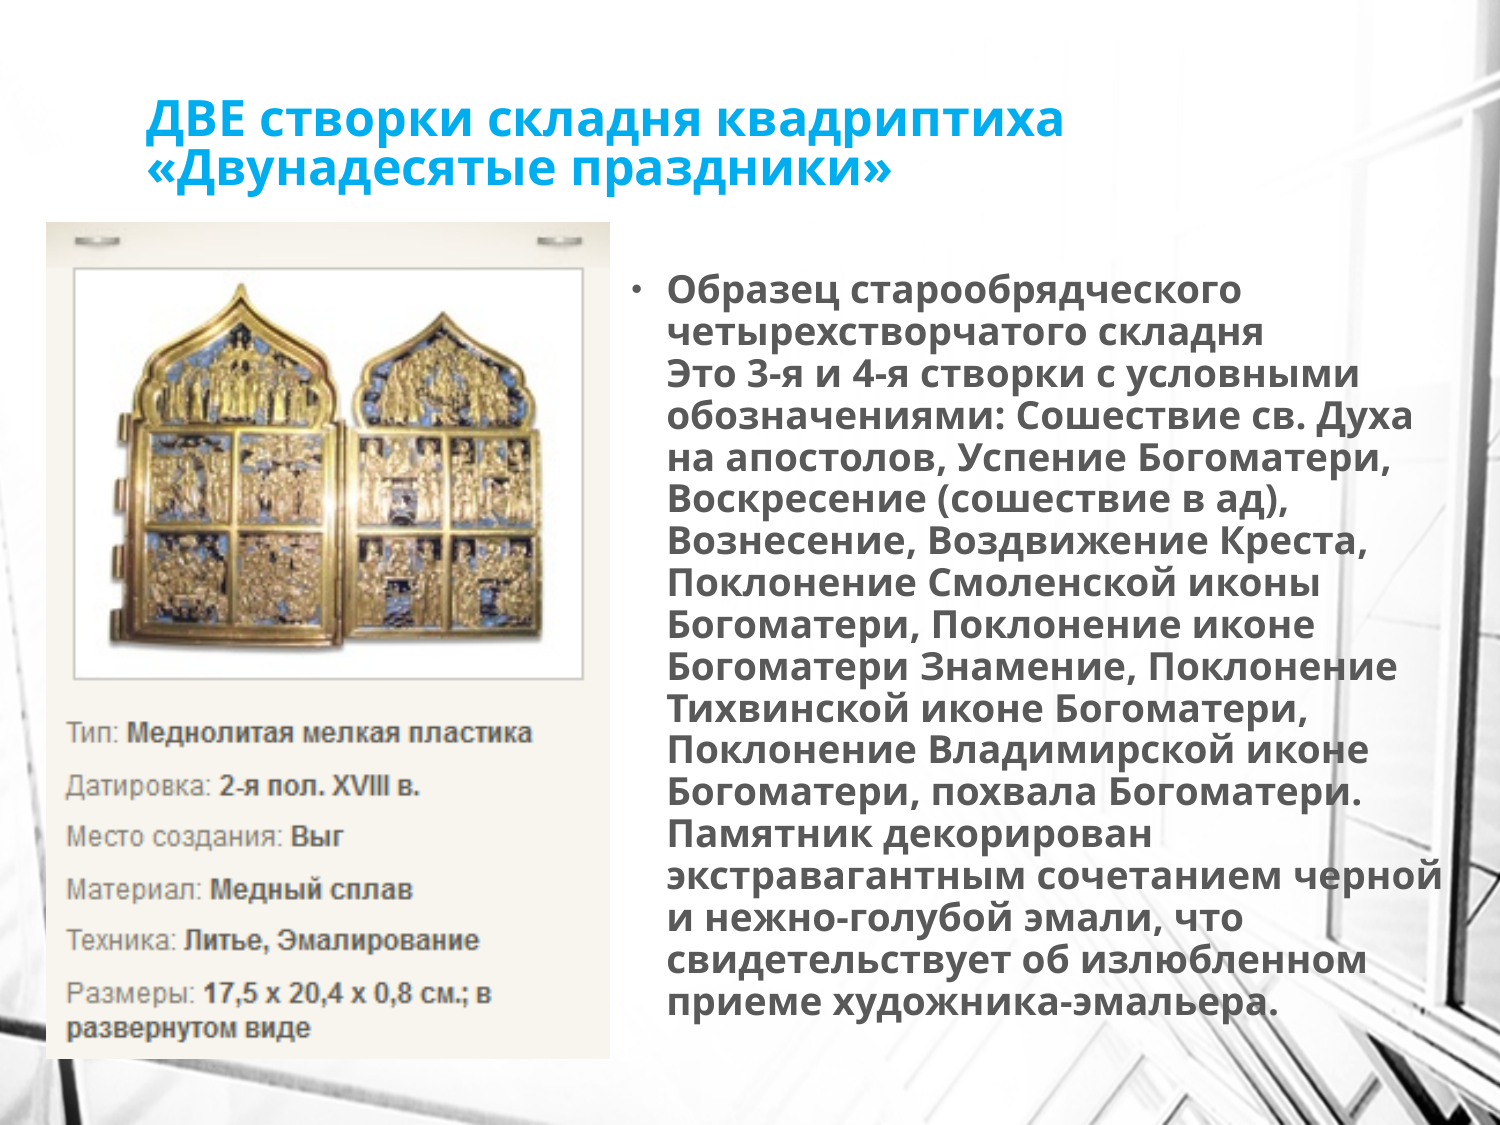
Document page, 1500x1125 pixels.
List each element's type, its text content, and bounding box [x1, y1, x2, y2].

list Образец старообрядческого четырехстворчатого складня Это 3-я и 4-я створки с условными обозначениями: Сошествие св. Духа на апостолов, Успение Богоматери, Воскресение (сошествие в ад), Вознесение, Воздвижение Креста, Поклонение Смоленской иконы Богоматери, Поклонение иконе Богоматери Знамение, Поклонение Тихвинской иконе Богоматери, Поклонение Владимирской иконе Богоматери, похвала Богоматери. Памятник декорирован экстравагантным сочетанием черной и нежно-голубой эмали, что свидетельствует об излюбленном приеме художника-эмальера. [610, 262, 1476, 1038]
title ДВЕ створки складня квадриптиха «Двунадесятые праздники» [130, 87, 1201, 262]
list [46, 222, 610, 1059]
picture [0, 0, 1500, 1125]
